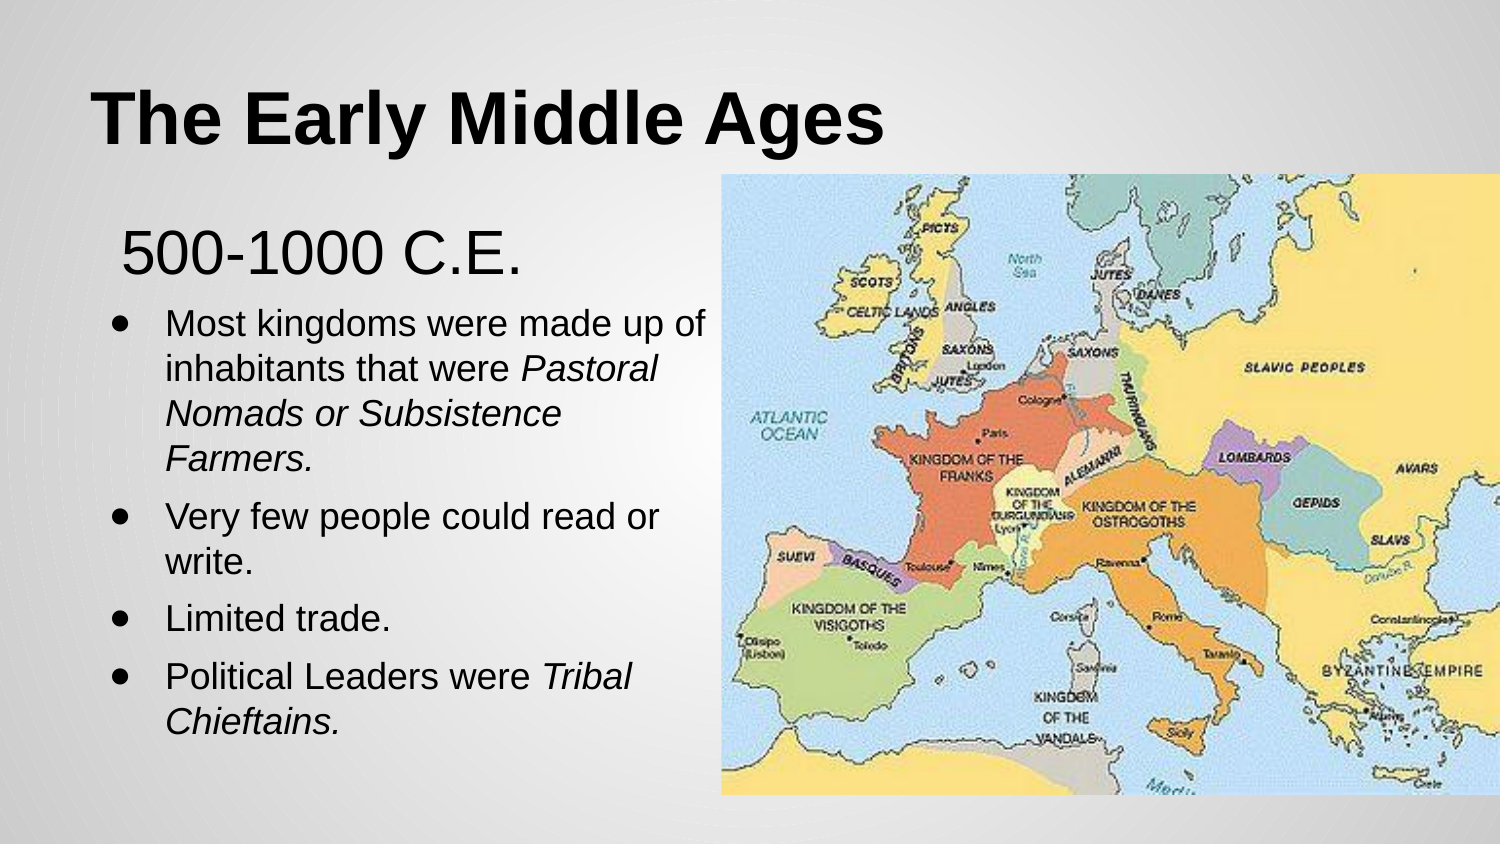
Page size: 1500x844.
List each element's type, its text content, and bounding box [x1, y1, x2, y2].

list 500-1000 C.E. Most kingdoms were made up of inhabitants that were Pastoral Nomads or Subsistence Farmers. Very few people could read or write. Limited trade. Political Leaders were Tribal Chieftains. [75, 196, 731, 808]
title The Early Middle Ages [75, 33, 1425, 175]
text_box [721, 174, 1500, 795]
